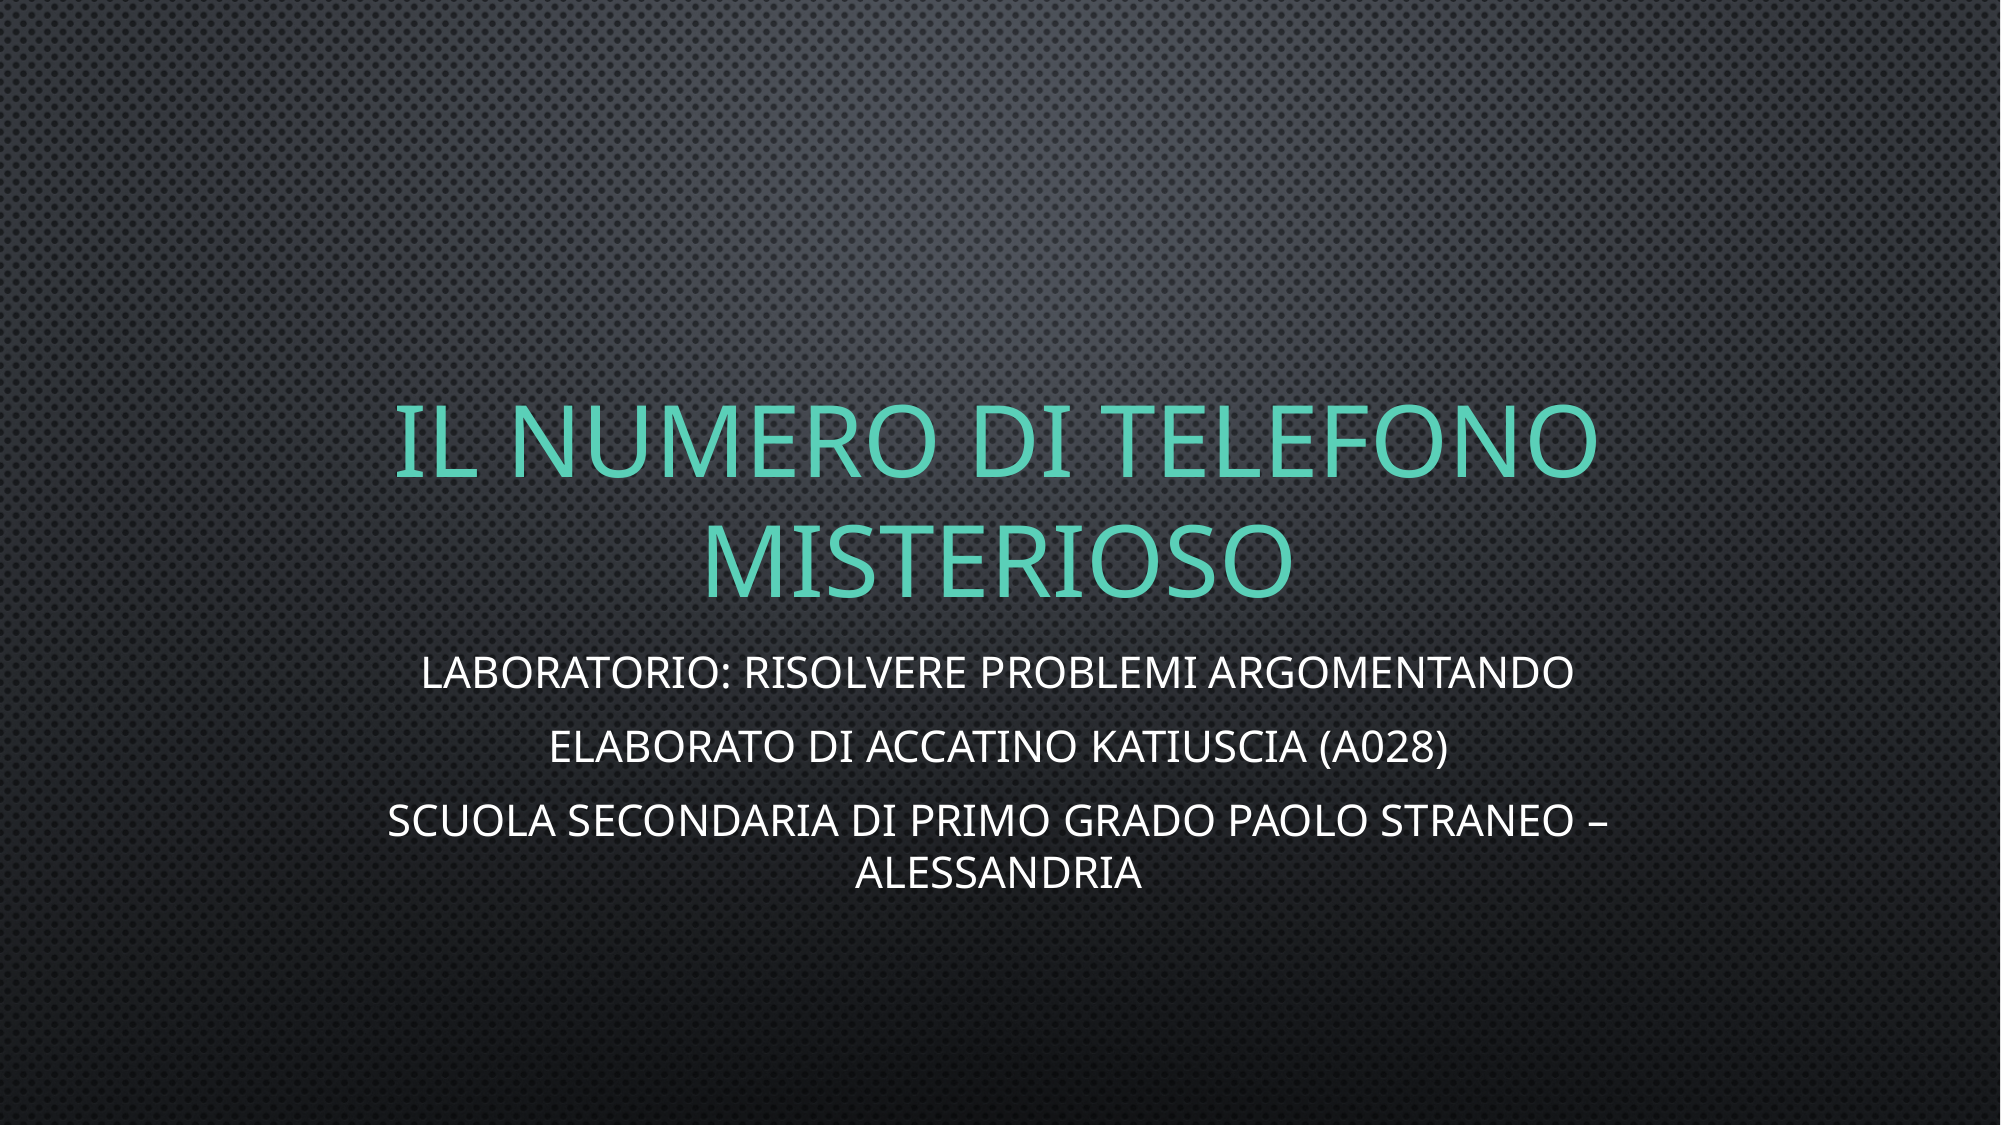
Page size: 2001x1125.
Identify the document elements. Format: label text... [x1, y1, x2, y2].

title Il numero di telefono misterioso [287, 99, 1711, 625]
subtitle Laboratorio: Risolvere problemi argomentando Elaborato di Accatino katiuscia (A028) Scuola secondaria di primo grado Paolo Straneo – Alessandria [287, 637, 1711, 950]
